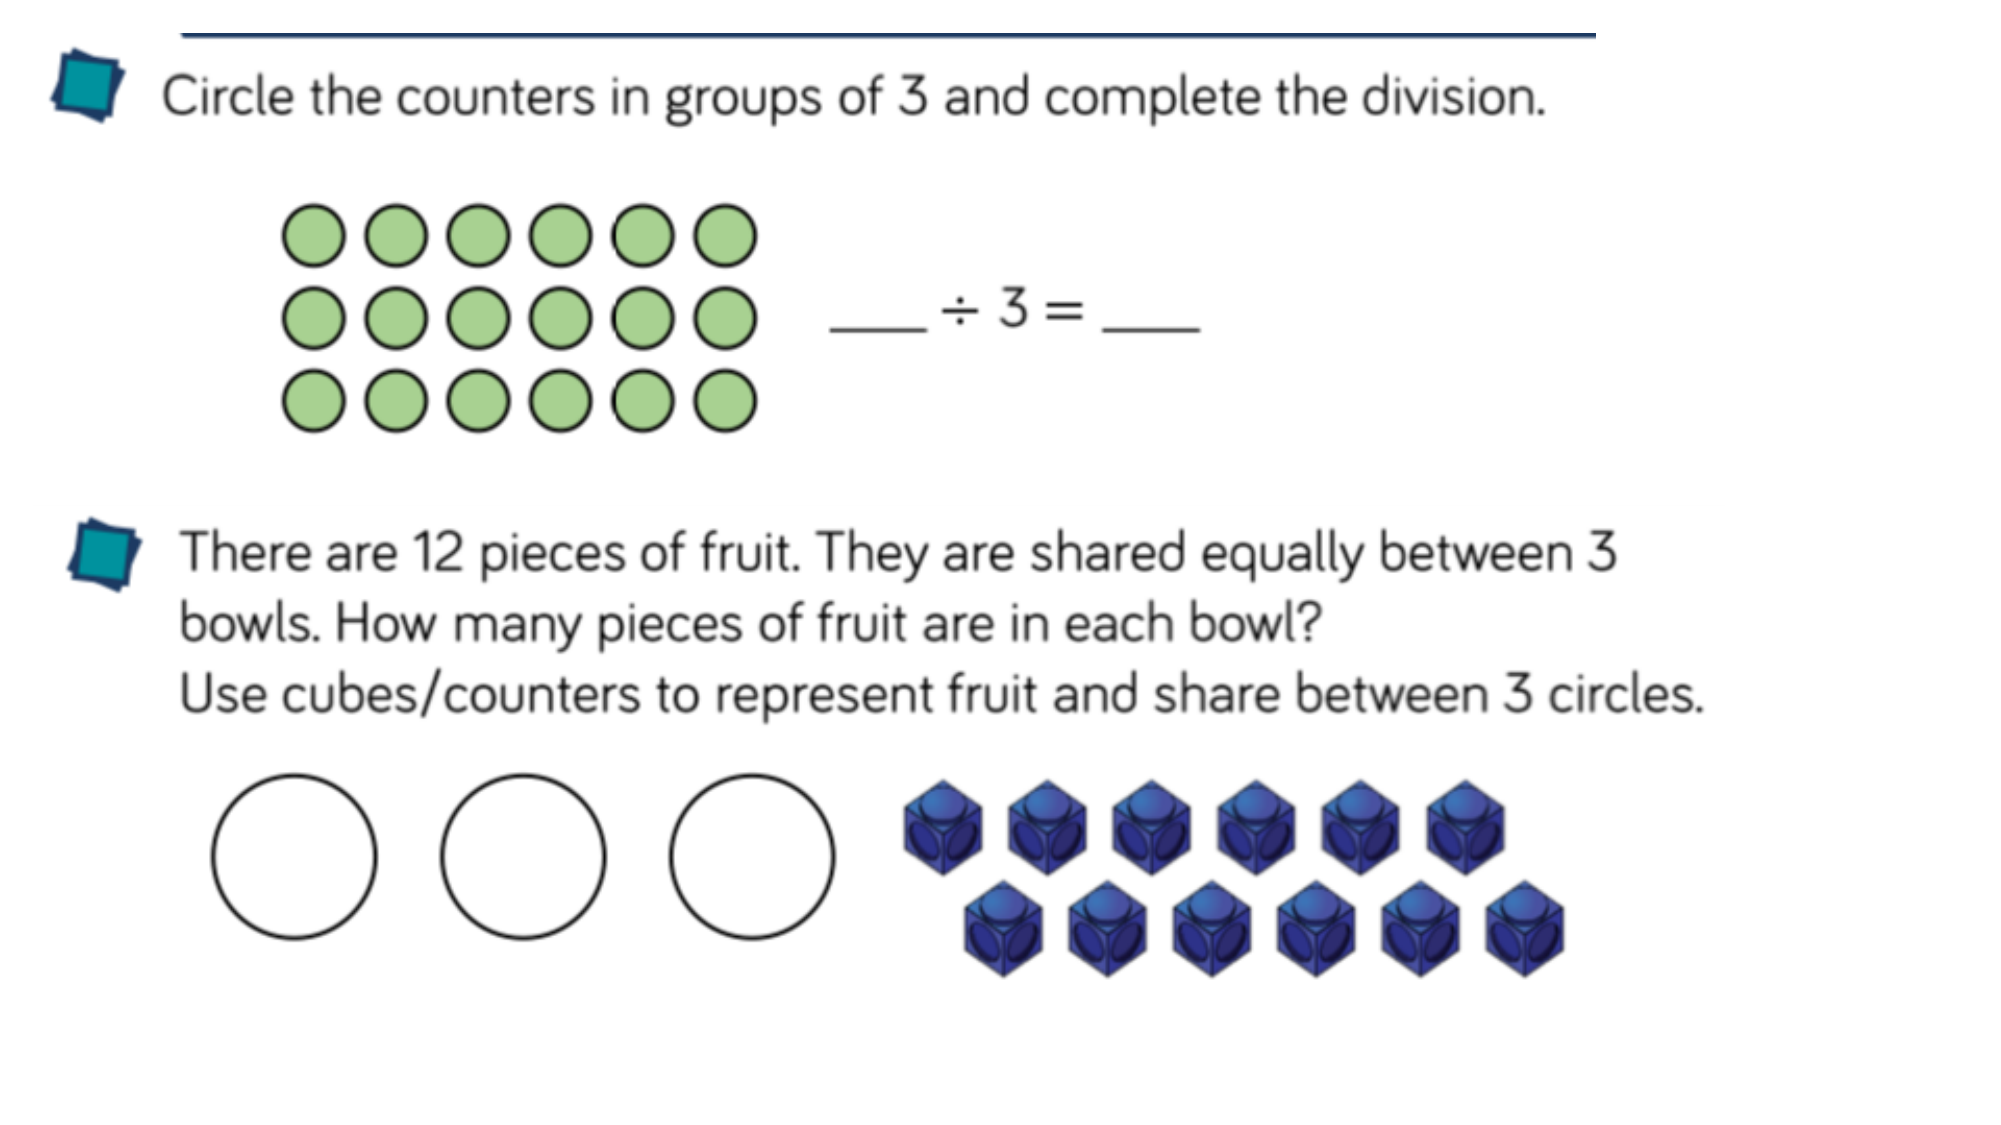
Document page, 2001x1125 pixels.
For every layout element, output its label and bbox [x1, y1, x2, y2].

picture [33, 504, 1725, 984]
picture [33, 33, 1596, 471]
